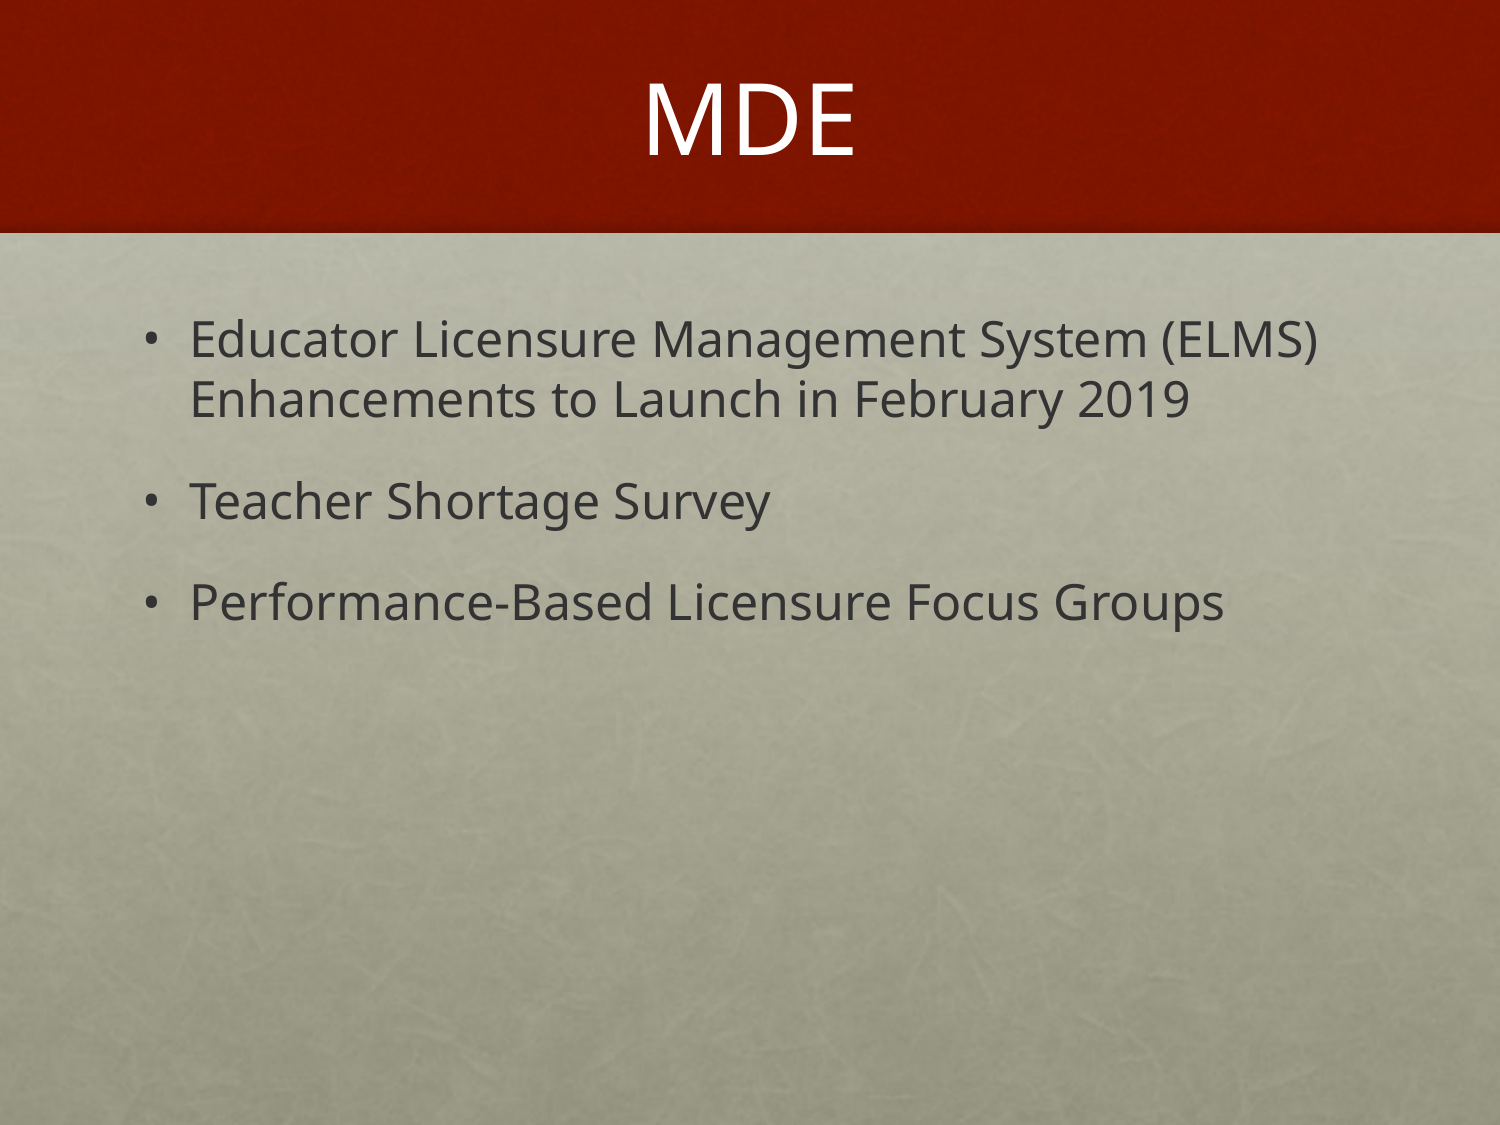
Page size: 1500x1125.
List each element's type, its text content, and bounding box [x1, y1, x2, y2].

title MDE [127, 10, 1372, 221]
picture [0, 214, 1500, 1125]
list Educator Licensure Management System (ELMS) Enhancements to Launch in February 2019 Teacher Shortage Survey Performance-Based Licensure Focus Groups [127, 299, 1372, 1005]
